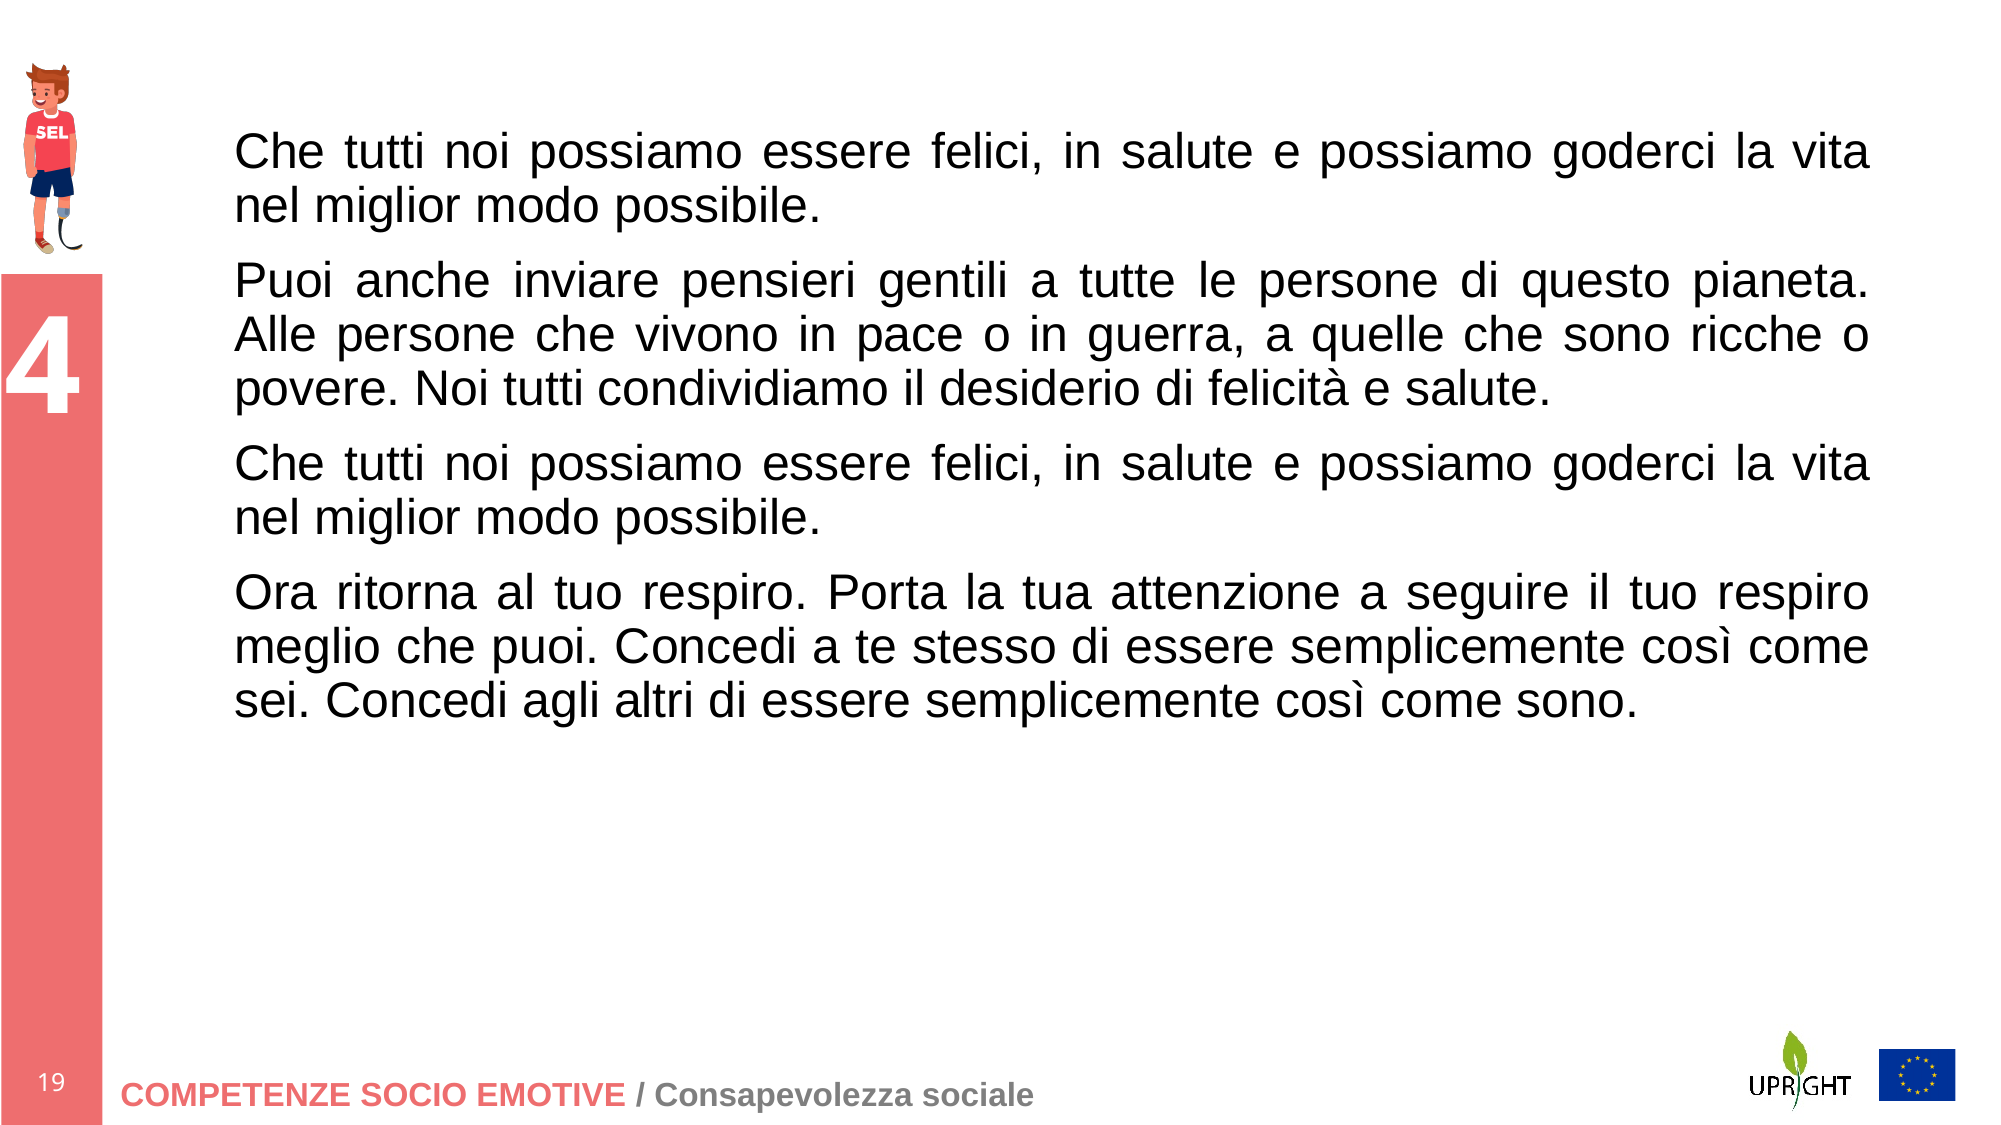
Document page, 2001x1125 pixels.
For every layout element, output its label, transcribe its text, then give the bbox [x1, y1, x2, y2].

picture [1879, 1049, 1956, 1101]
text_box COMPETENZE SOCIO EMOTIVE / Consapevolezza sociale [105, 1065, 1214, 1121]
picture [15, 53, 91, 264]
picture [1734, 1024, 1862, 1120]
text_box Che tutti noi possiamo essere felici, in salute e possiamo goderci la vita nel miglior modo possibile. Puoi anche inviare pensieri gentili a tutte le persone di questo pianeta. Alle persone che vivono in pace o in guerra, a quelle che sono ricche o povere. Noi tutti condividiamo il desiderio di felicità e salute. Che tutti noi possiamo essere felici, in salute e possiamo goderci la vita nel miglior modo possibile. Ora ritorna al tuo respiro. Porta la tua attenzione a seguire il tuo respiro meglio che puoi. Concedi a te stesso di essere semplicemente così come sei. Concedi agli altri di essere semplicemente così come sono. [206, 118, 1887, 736]
